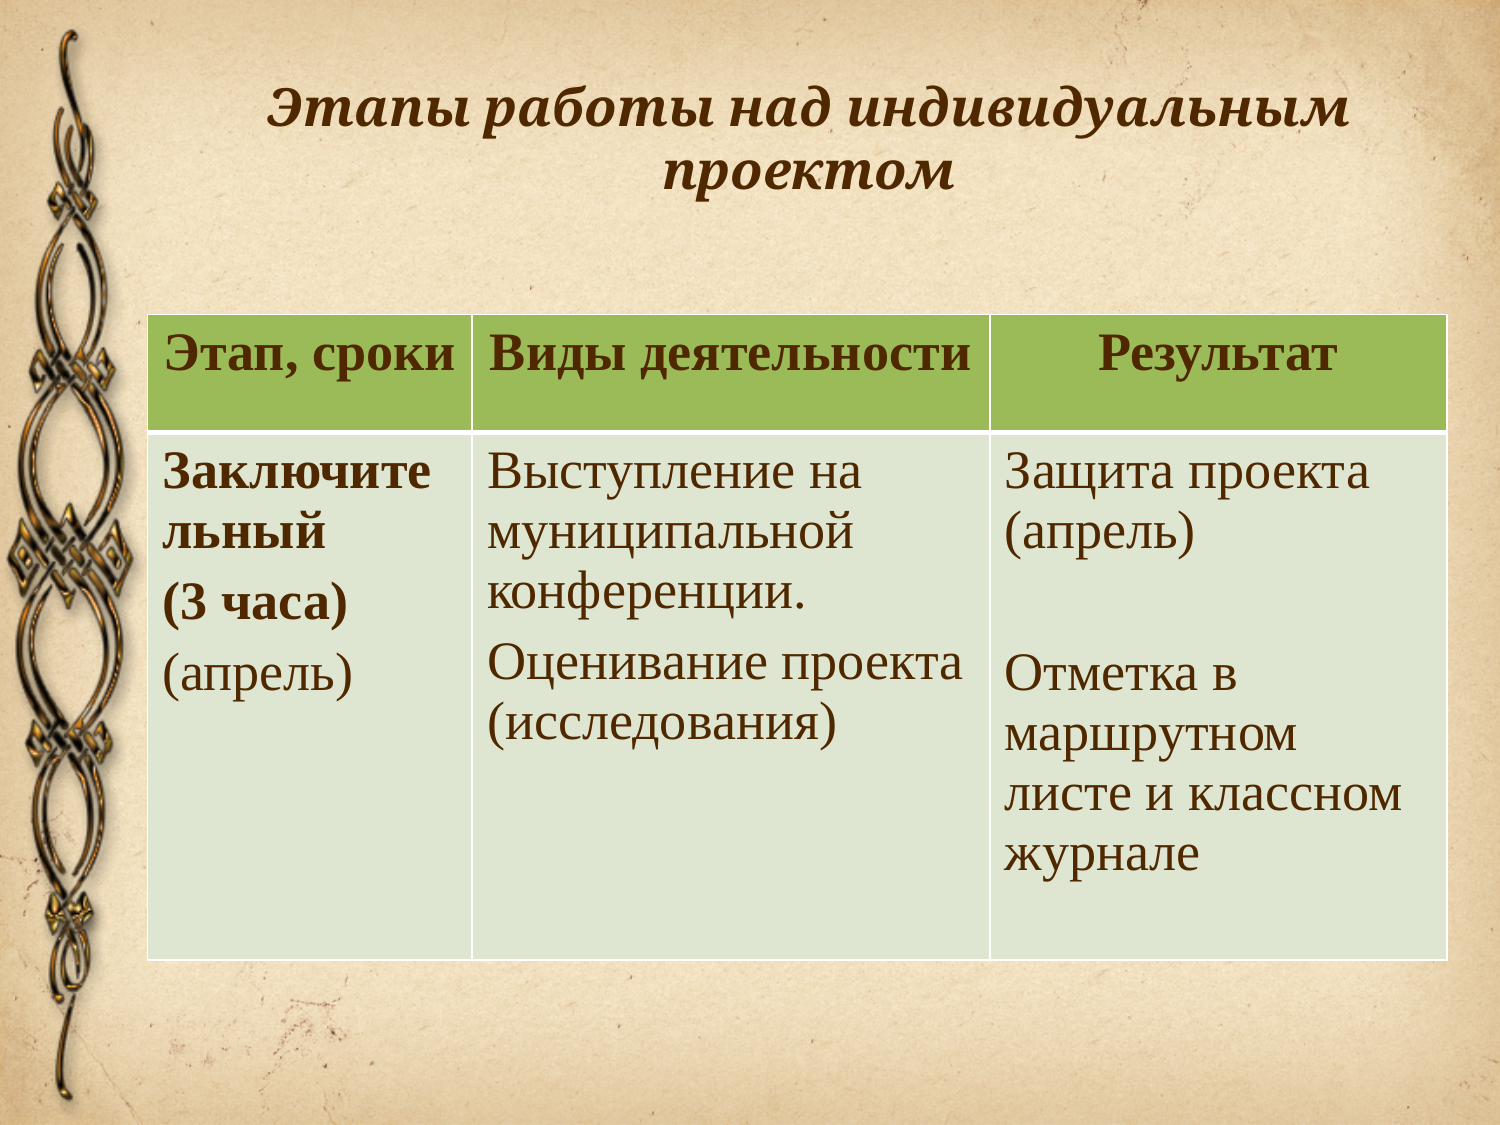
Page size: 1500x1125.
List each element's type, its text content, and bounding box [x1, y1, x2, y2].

picture [0, 0, 148, 1125]
table_header Виды деятельности [473, 315, 989, 430]
table_header Этап, сроки [148, 315, 471, 430]
table_cell Защита проекта (апрель) Отметка в маршрутном листе и классном журнале [991, 435, 1446, 959]
title Этапы работы над индивидуальным проектом [159, 66, 1459, 209]
table_header Результат [991, 315, 1446, 430]
table_cell Заключительный (3 часа) (апрель) [148, 435, 471, 959]
table_cell Выступление на муниципальной конференции. Оценивание проекта (исследования) [473, 435, 989, 959]
